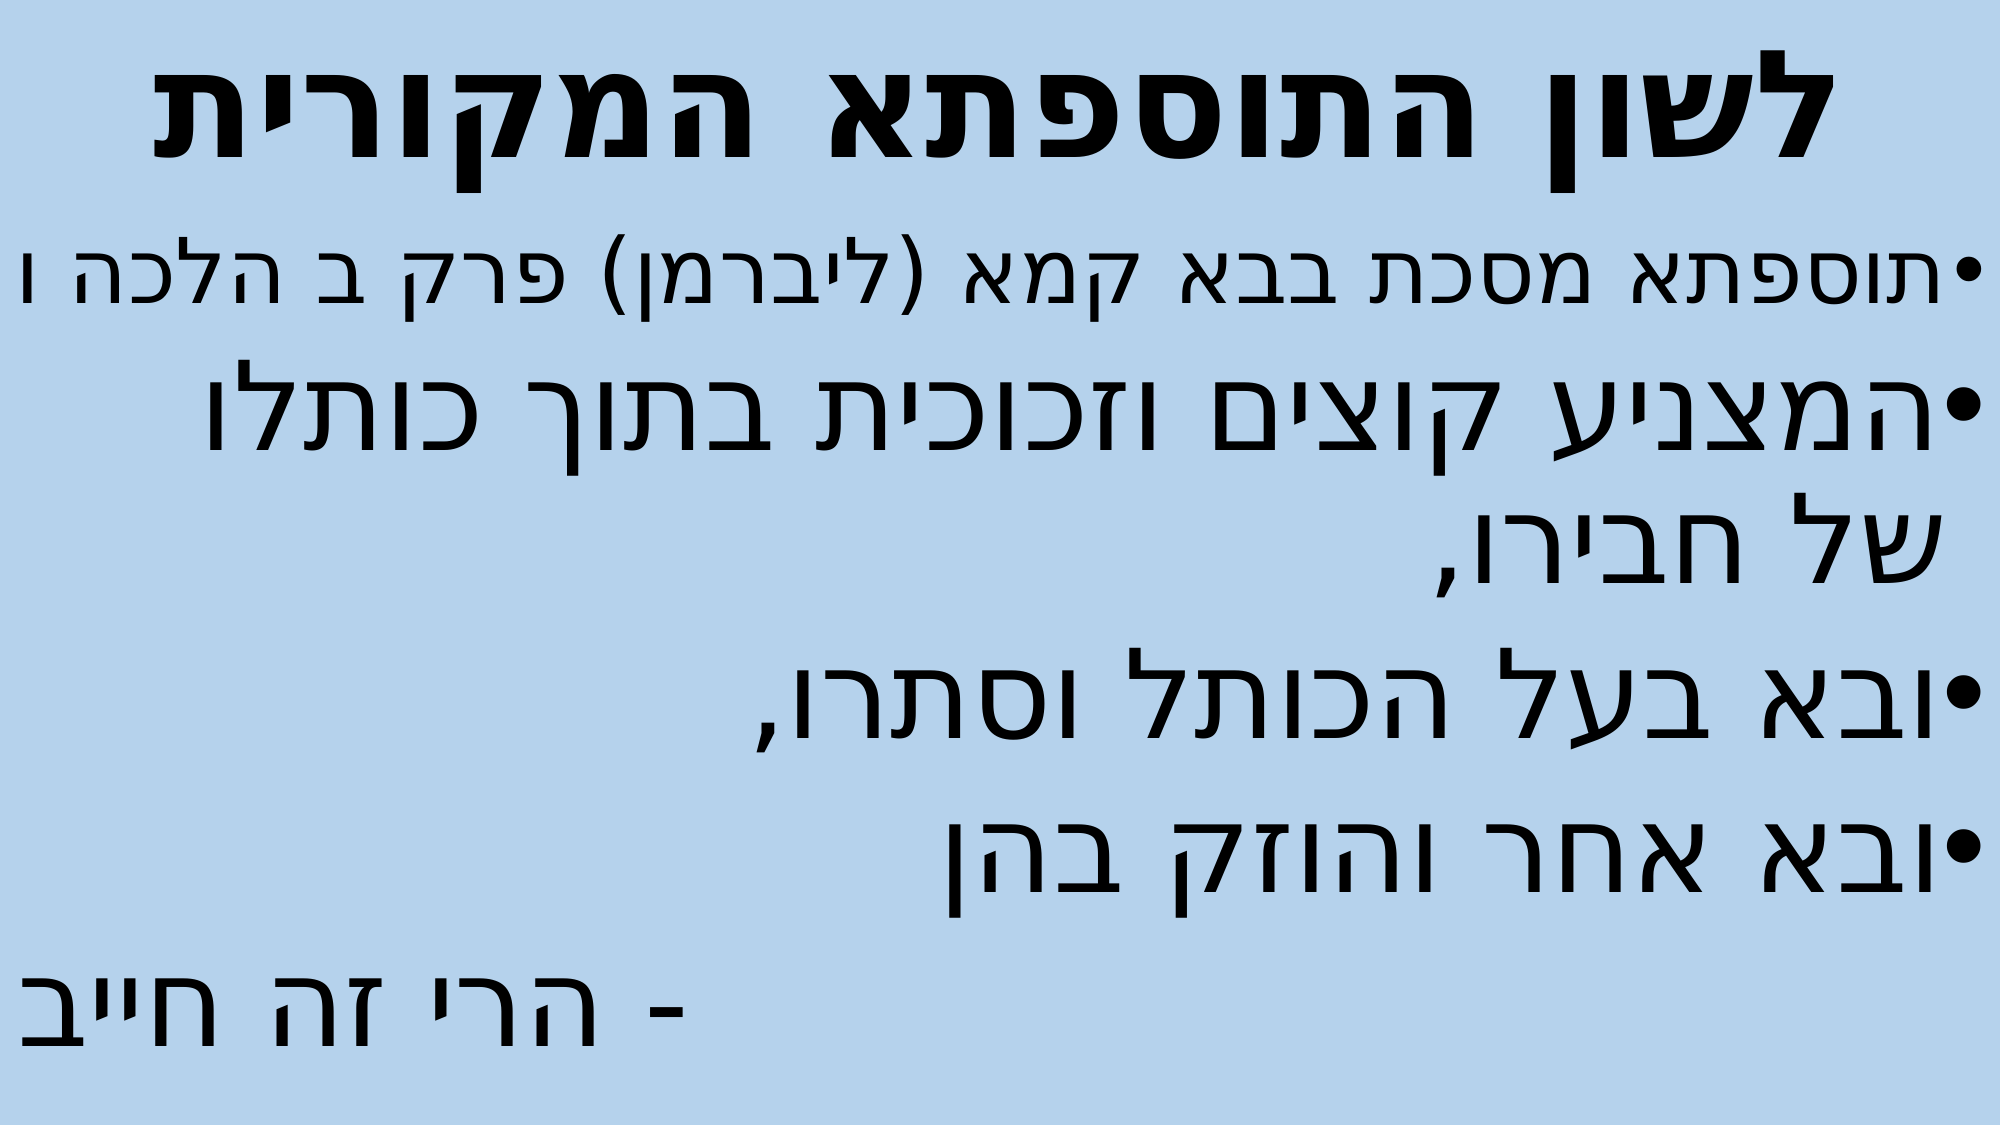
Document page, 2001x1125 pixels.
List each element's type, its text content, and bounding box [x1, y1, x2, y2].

title לשון התוספתא המקורית [0, 0, 2000, 217]
list תוספתא מסכת בבא קמא (ליברמן) פרק ב הלכה ו המצניע קוצים וזכוכית בתוך כותלו של חבירו, ובא בעל הכותל וסתרו, ובא אחר והוזק בהן - הרי זה חייב [0, 217, 2000, 1125]
